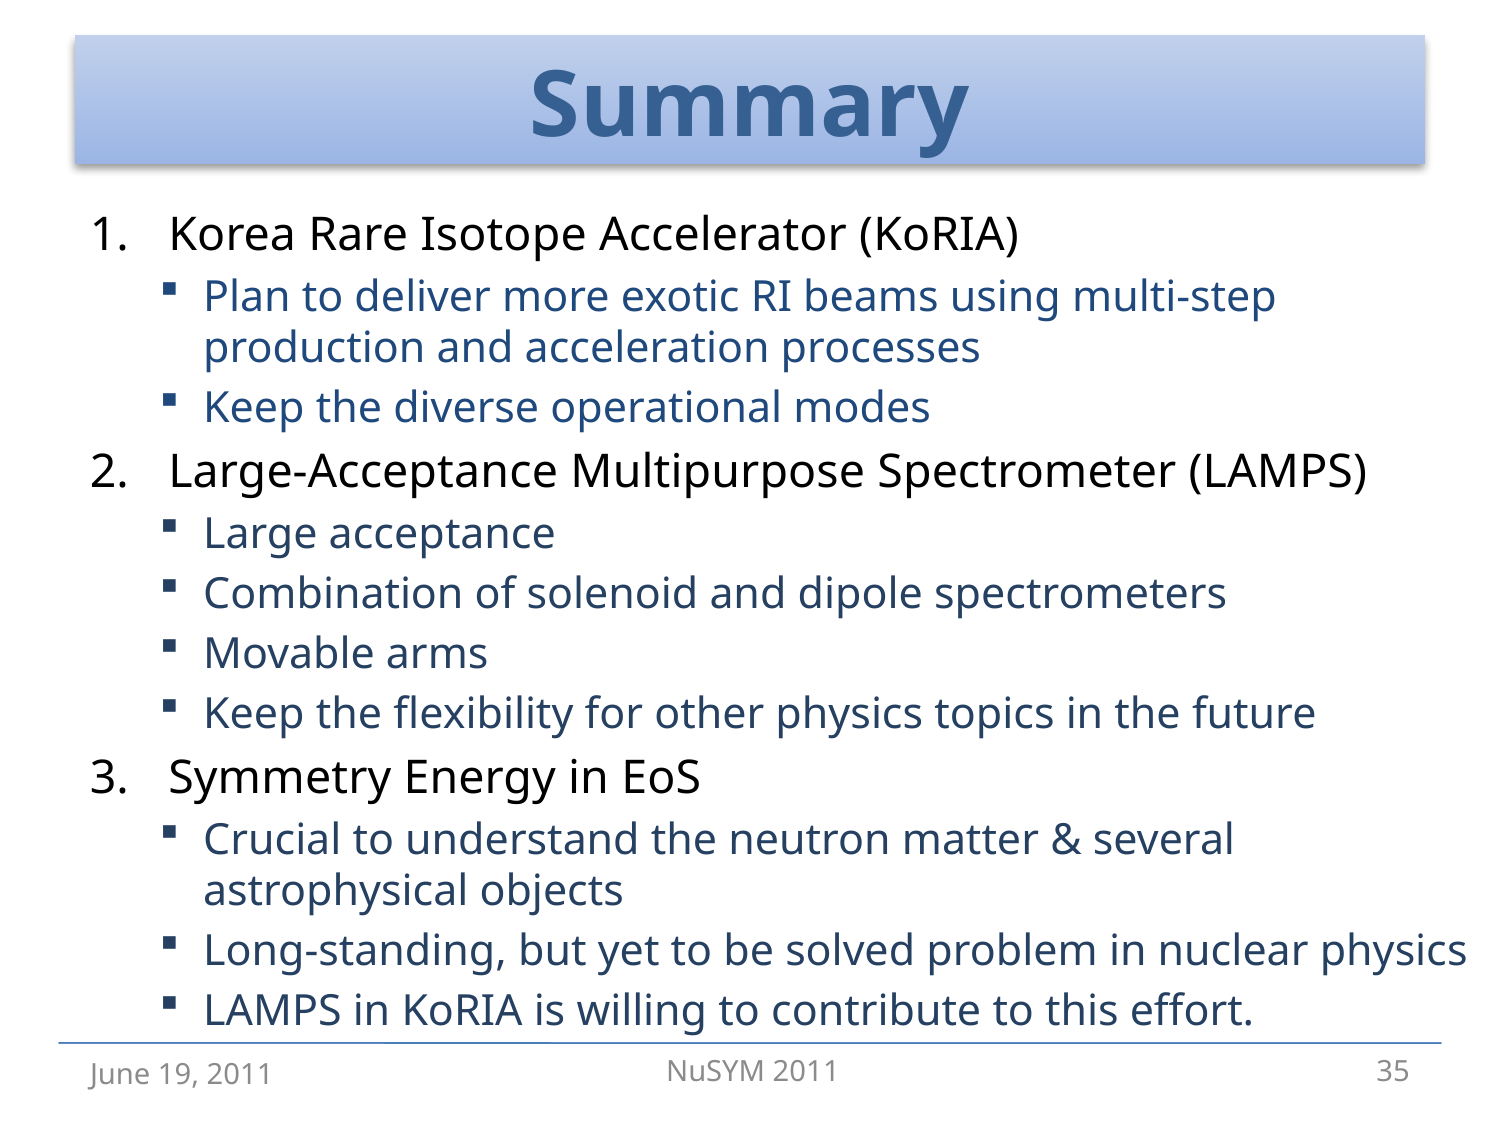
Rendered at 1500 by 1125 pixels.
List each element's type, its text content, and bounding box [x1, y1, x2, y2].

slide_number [75, 1042, 425, 1103]
list Korea Rare Isotope Accelerator (KoRIA) Plan to deliver more exotic RI beams using multi-step production and acceleration processes Keep the diverse operational modes Large-Acceptance Multipurpose Spectrometer (LAMPS) Large acceptance Combination of solenoid and dipole spectrometers Movable arms Keep the flexibility for other physics topics in the future Symmetry Energy in EoS Crucial to understand the neutron matter & several astrophysical objects Long-standing, but yet to be solved problem in nuclear physics LAMPS in KoRIA is willing to contribute to this effort. [74, 196, 1495, 1083]
title Summary [75, 35, 1425, 164]
footer NuSYM 2011 [510, 1042, 996, 1103]
slide_number 35 [1074, 1042, 1425, 1103]
